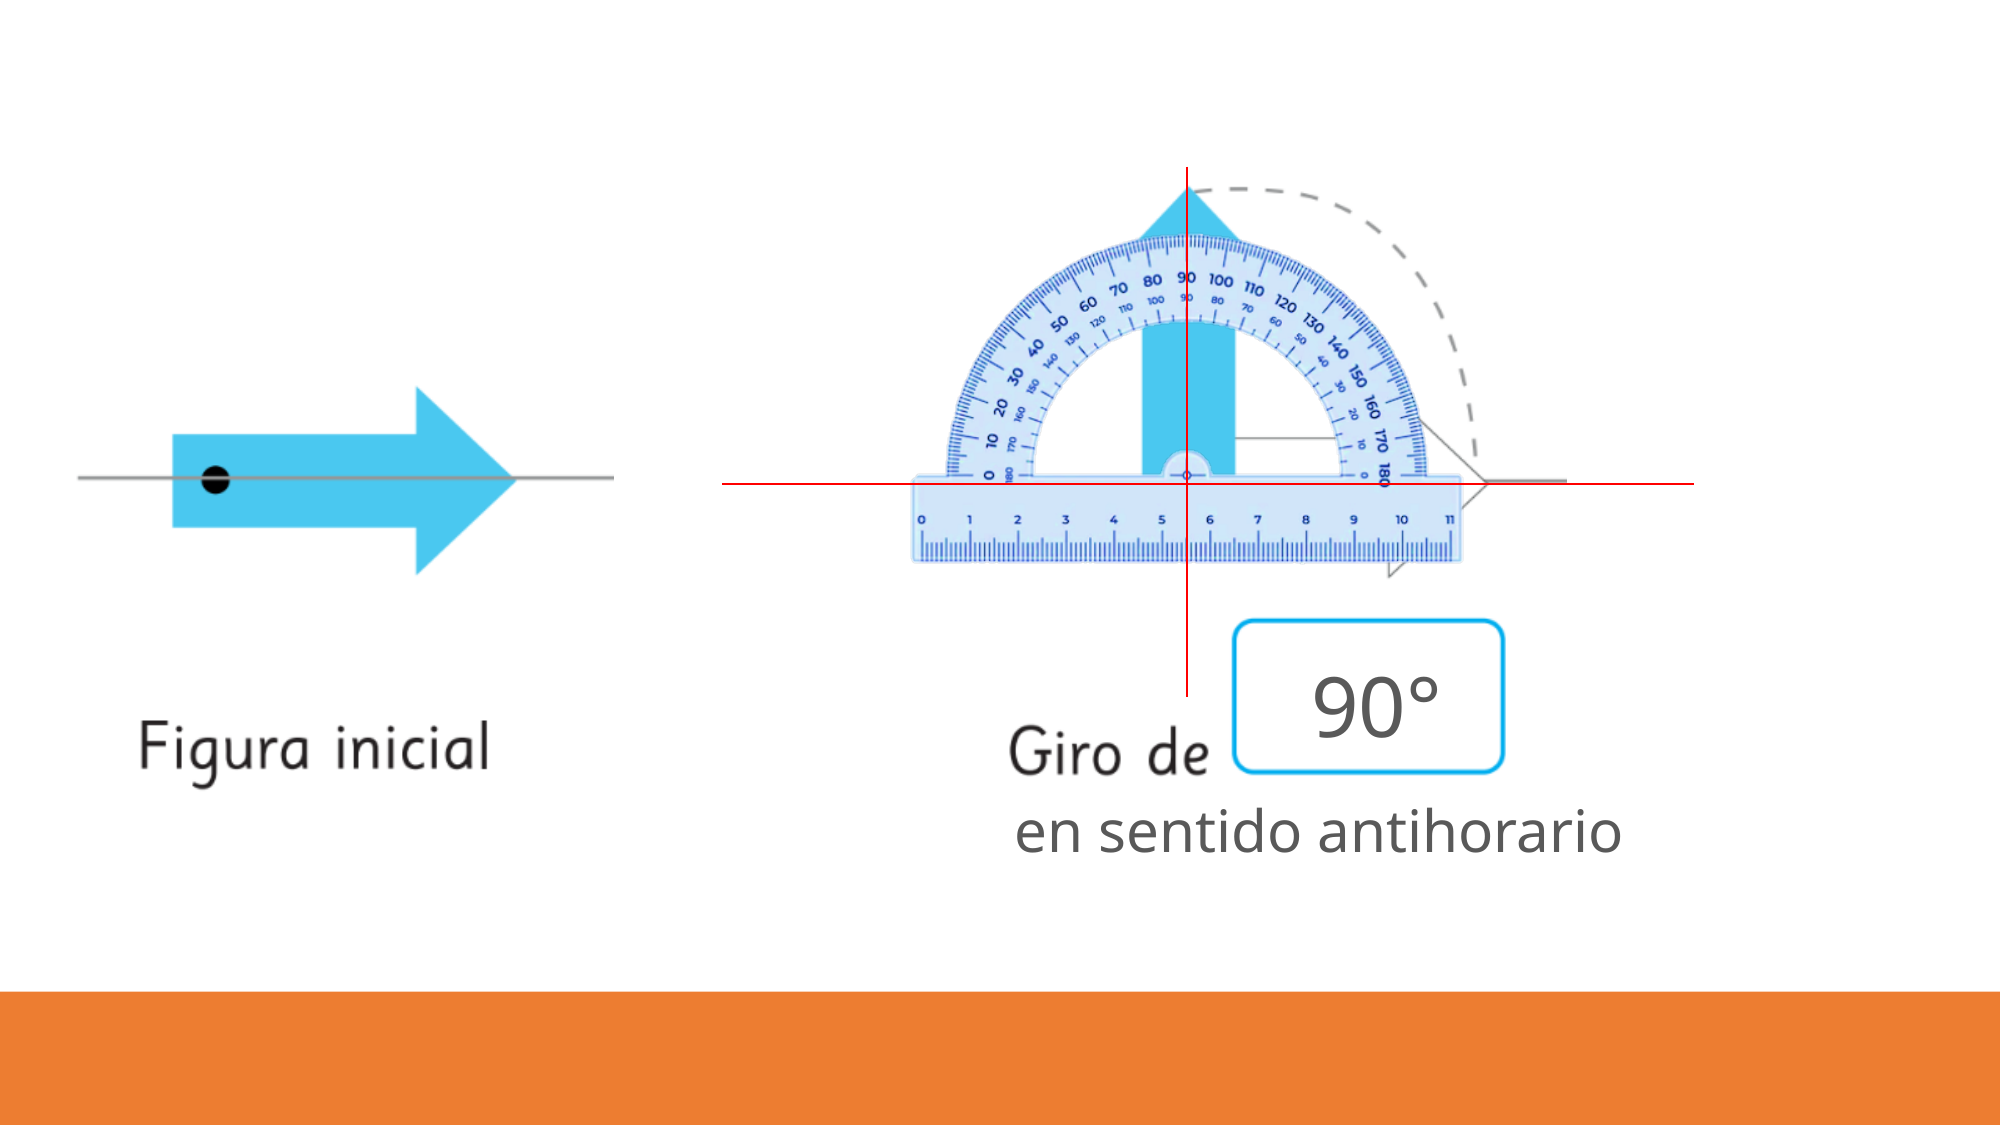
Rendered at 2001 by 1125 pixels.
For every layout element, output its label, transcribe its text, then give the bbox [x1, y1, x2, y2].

picture [874, 485, 1567, 803]
text_box en sentido antihorario [999, 786, 1655, 872]
picture [874, 156, 1567, 483]
picture [55, 270, 614, 810]
